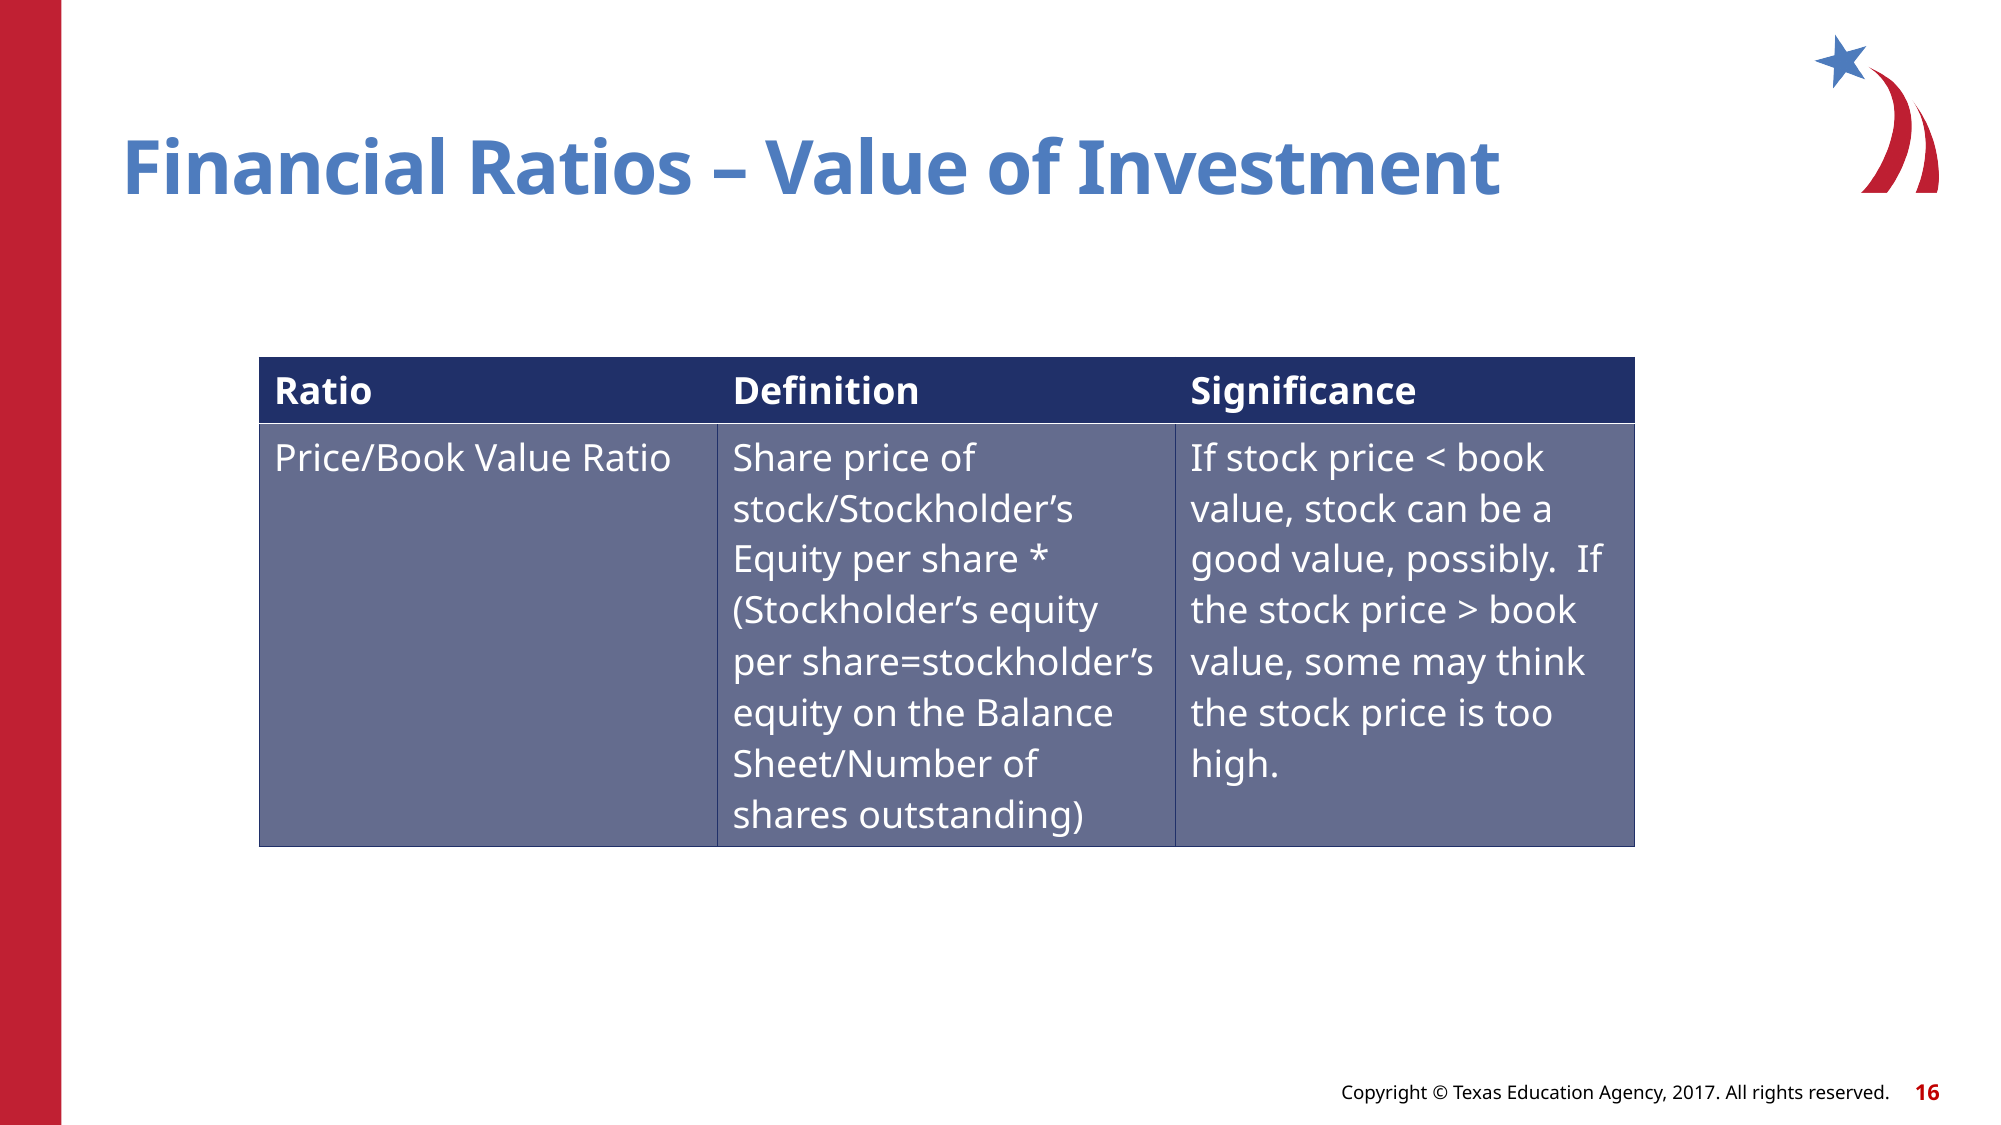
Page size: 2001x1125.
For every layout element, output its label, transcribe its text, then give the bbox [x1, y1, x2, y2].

table_cell Price/Book Value Ratio [260, 424, 717, 846]
table_cell If stock price < book value, stock can be a good value, possibly. If the stock price > book value, some may think the stock price is too high. [1176, 424, 1634, 846]
title Financial Ratios – Value of Investment [121, 66, 1772, 211]
picture [1814, 34, 1939, 193]
table_header Significance [1176, 358, 1634, 423]
table_header Ratio [260, 358, 717, 423]
table_header Definition [718, 358, 1175, 423]
table_cell Share price of stock/Stockholder’s Equity per share * (Stockholder’s equity per share=stockholder’s equity on the Balance Sheet/Number of shares outstanding) [718, 424, 1175, 846]
